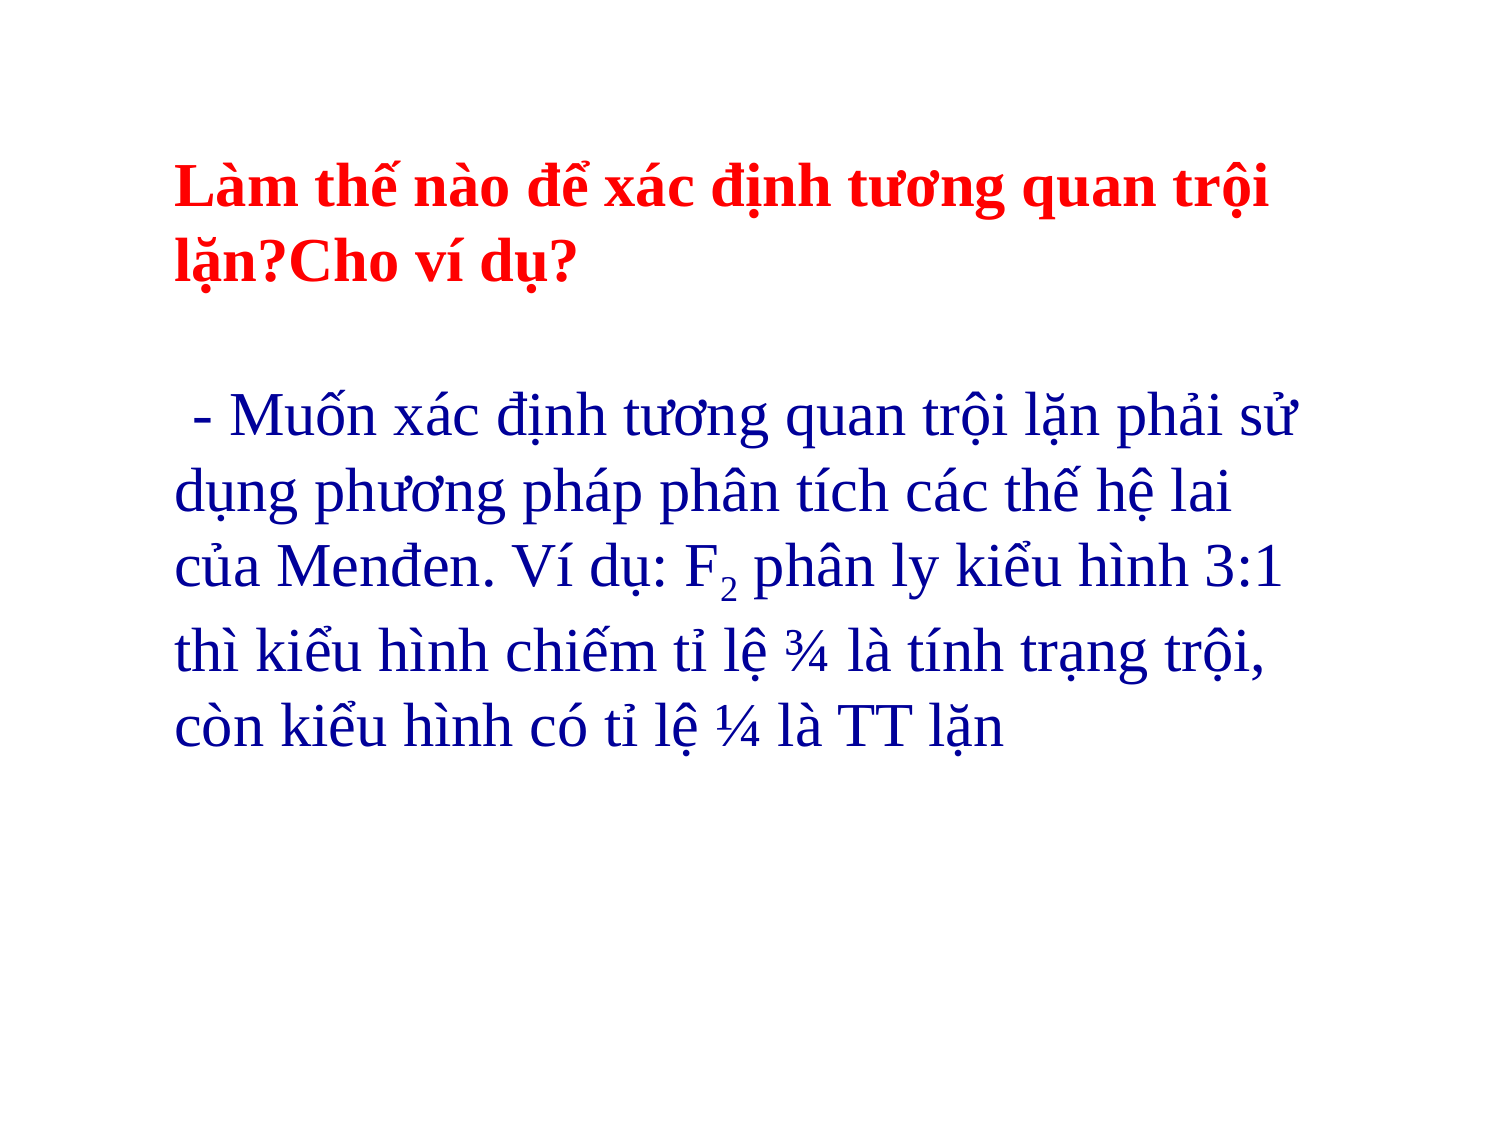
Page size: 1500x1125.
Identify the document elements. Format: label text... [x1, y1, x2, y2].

text_box Làm thế nào để xác định tương quan trội lặn?Cho ví dụ? - Muốn xác định tương quan trội lặn phải sử dụng phương pháp phân tích các thế hệ lai của Menđen. Ví dụ: F2 phân ly kiểu hình 3:1 thì kiểu hình chiếm tỉ lệ ¾ là tính trạng trội, còn kiểu hình có tỉ lệ ¼ là TT lặn [159, 136, 1349, 767]
